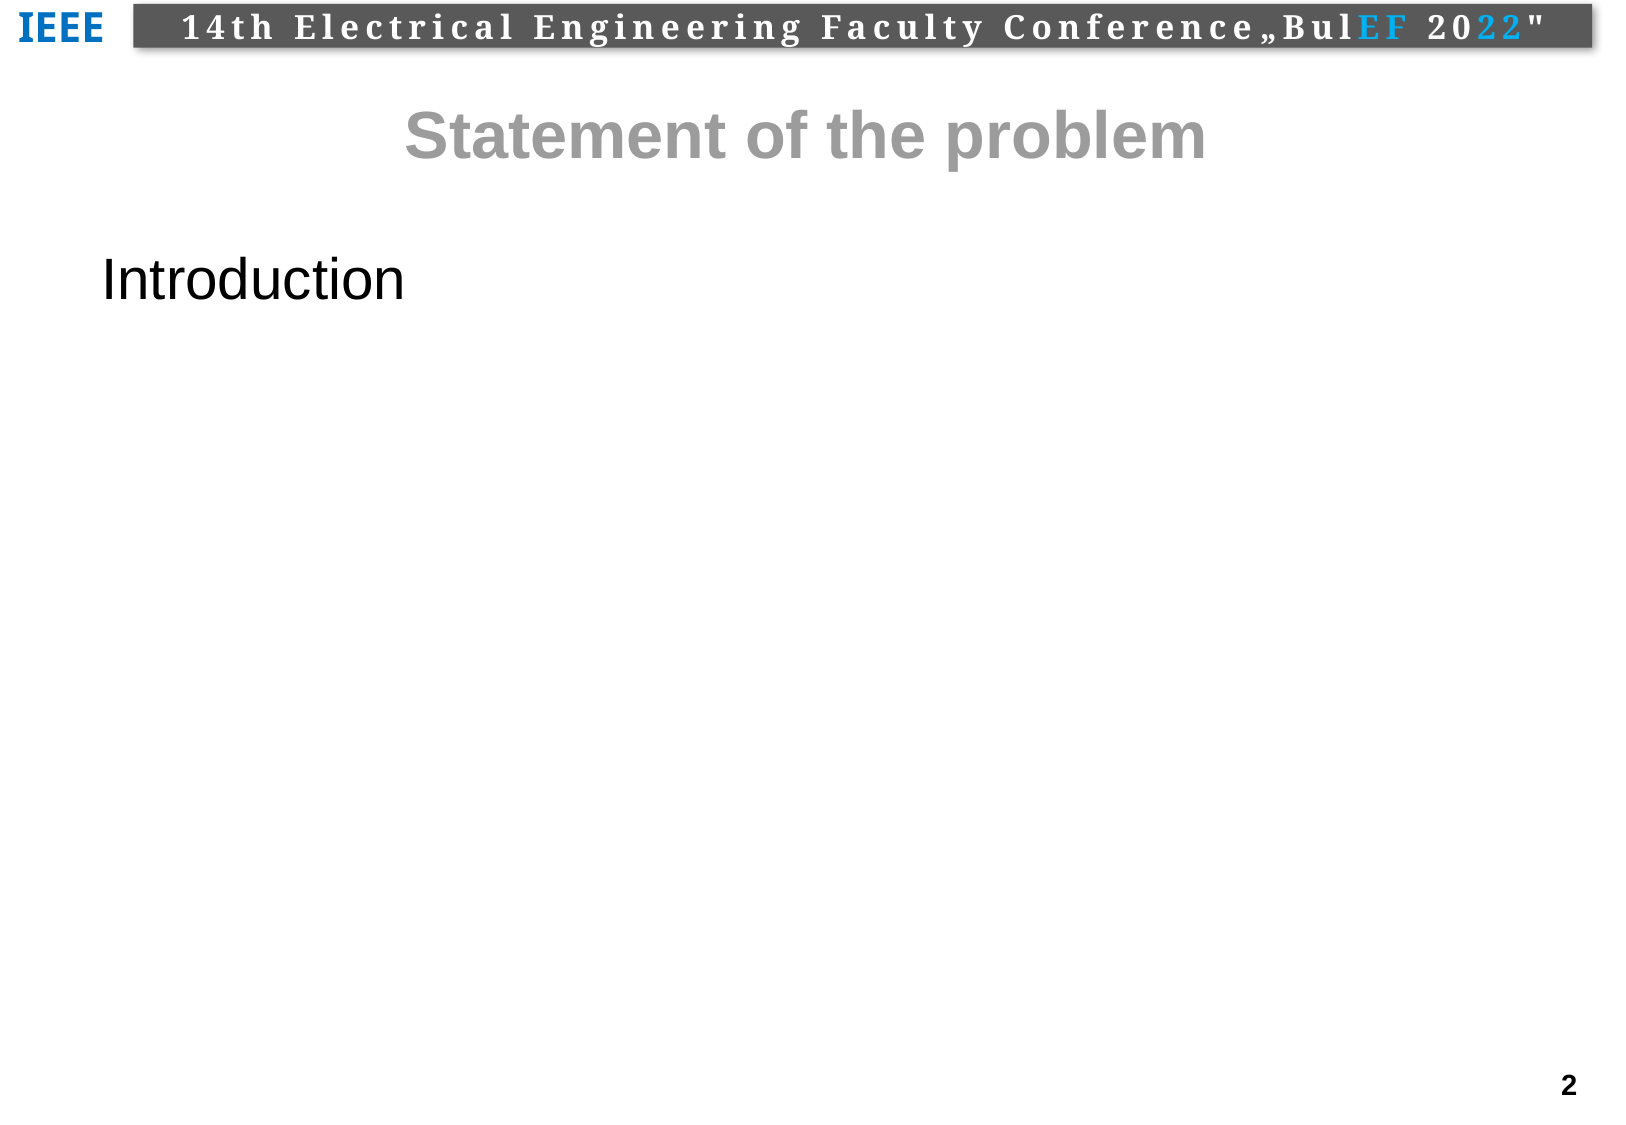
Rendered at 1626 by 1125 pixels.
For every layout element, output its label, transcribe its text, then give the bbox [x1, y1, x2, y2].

list Introduction [56, 219, 1569, 1047]
slide_number 2 [1521, 1058, 1593, 1114]
title Statement of the problem [75, 90, 1538, 173]
